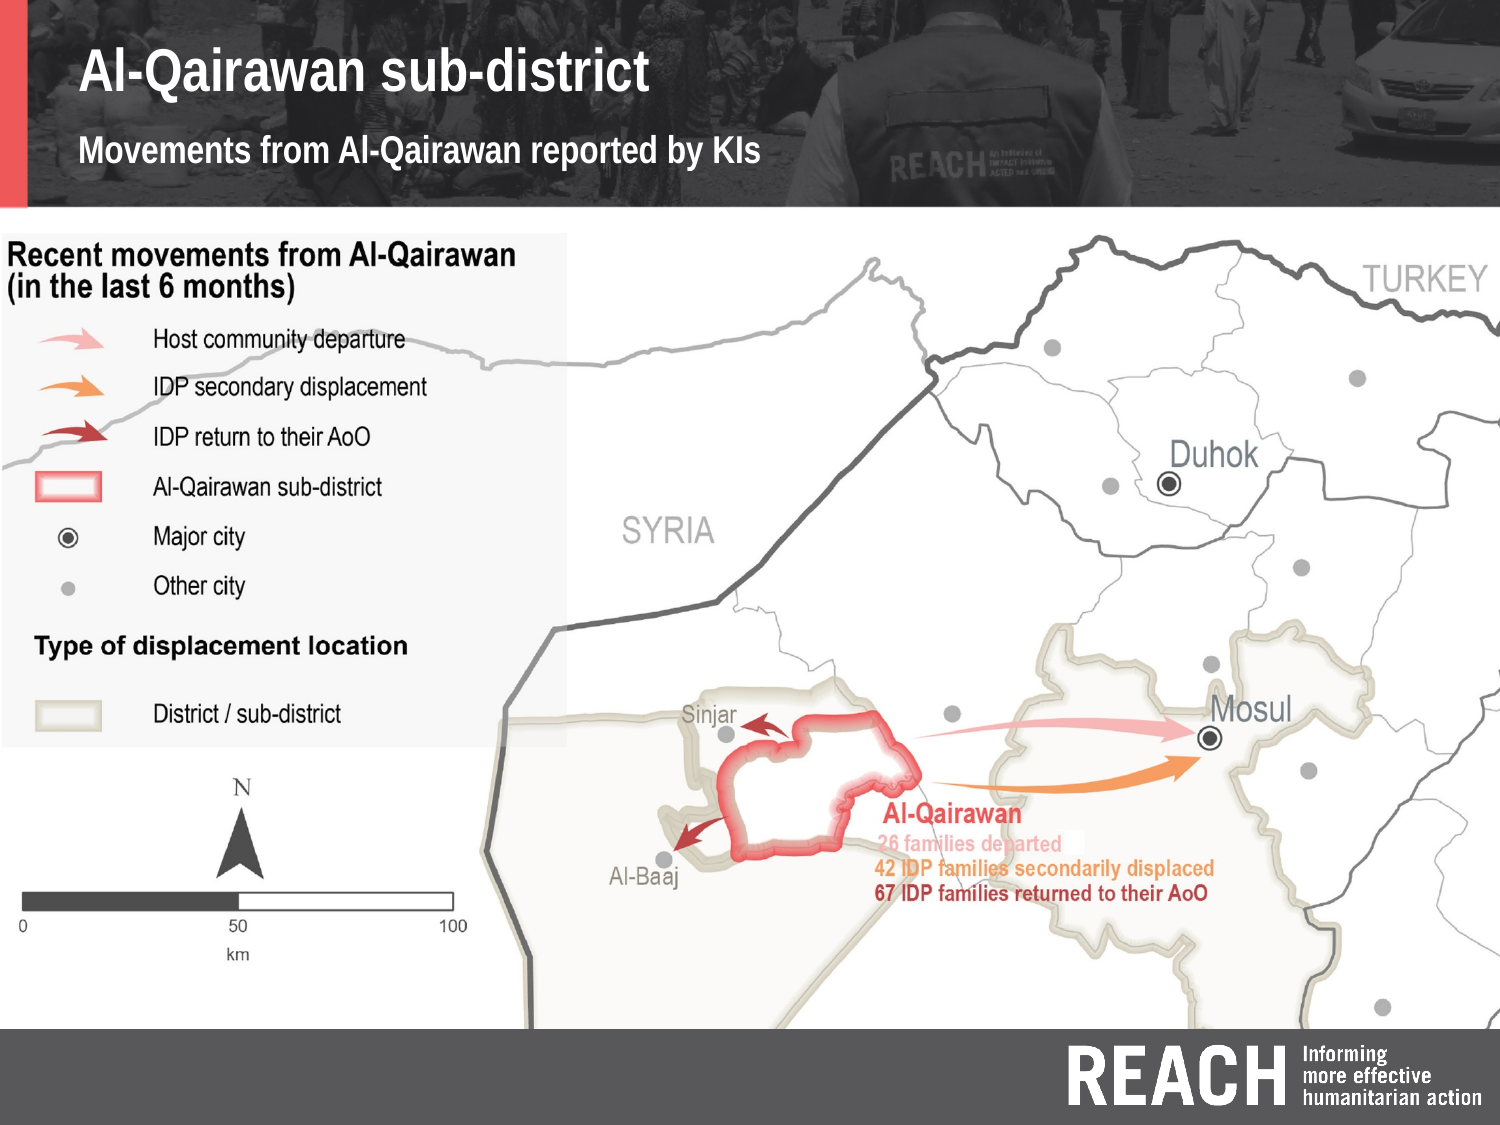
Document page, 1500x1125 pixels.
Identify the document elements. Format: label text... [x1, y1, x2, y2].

picture [0, 0, 1500, 1125]
text_box Al-Qairawan sub-district Movements from Al-Qairawan reported by KIs [63, 43, 1428, 163]
